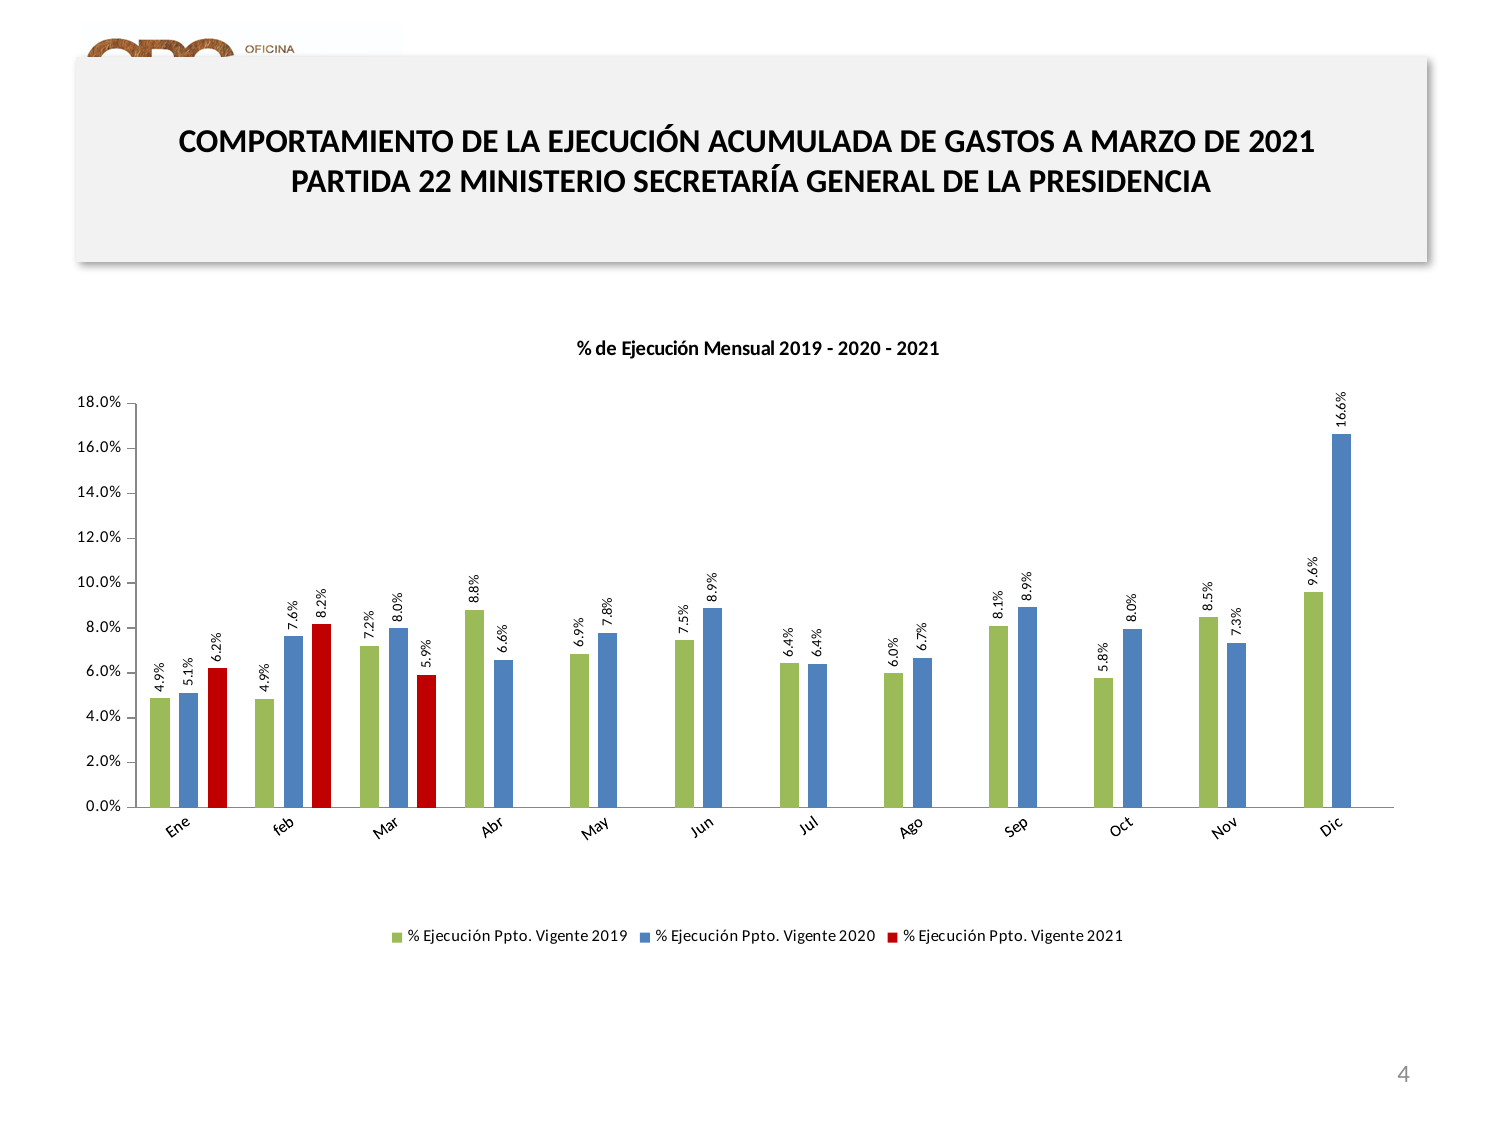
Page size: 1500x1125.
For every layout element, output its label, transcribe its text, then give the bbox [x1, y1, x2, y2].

picture [82, 22, 403, 57]
title COMPORTAMIENTO DE LA EJECUCIÓN ACUMULADA DE GASTOS A MARZO DE 2021 PARTIDA 22 MINISTERIO SECRETARÍA GENERAL DE LA PRESIDENCIA [76, 57, 1427, 262]
slide_number 4 [1074, 1042, 1425, 1103]
chart [76, 312, 1426, 953]
